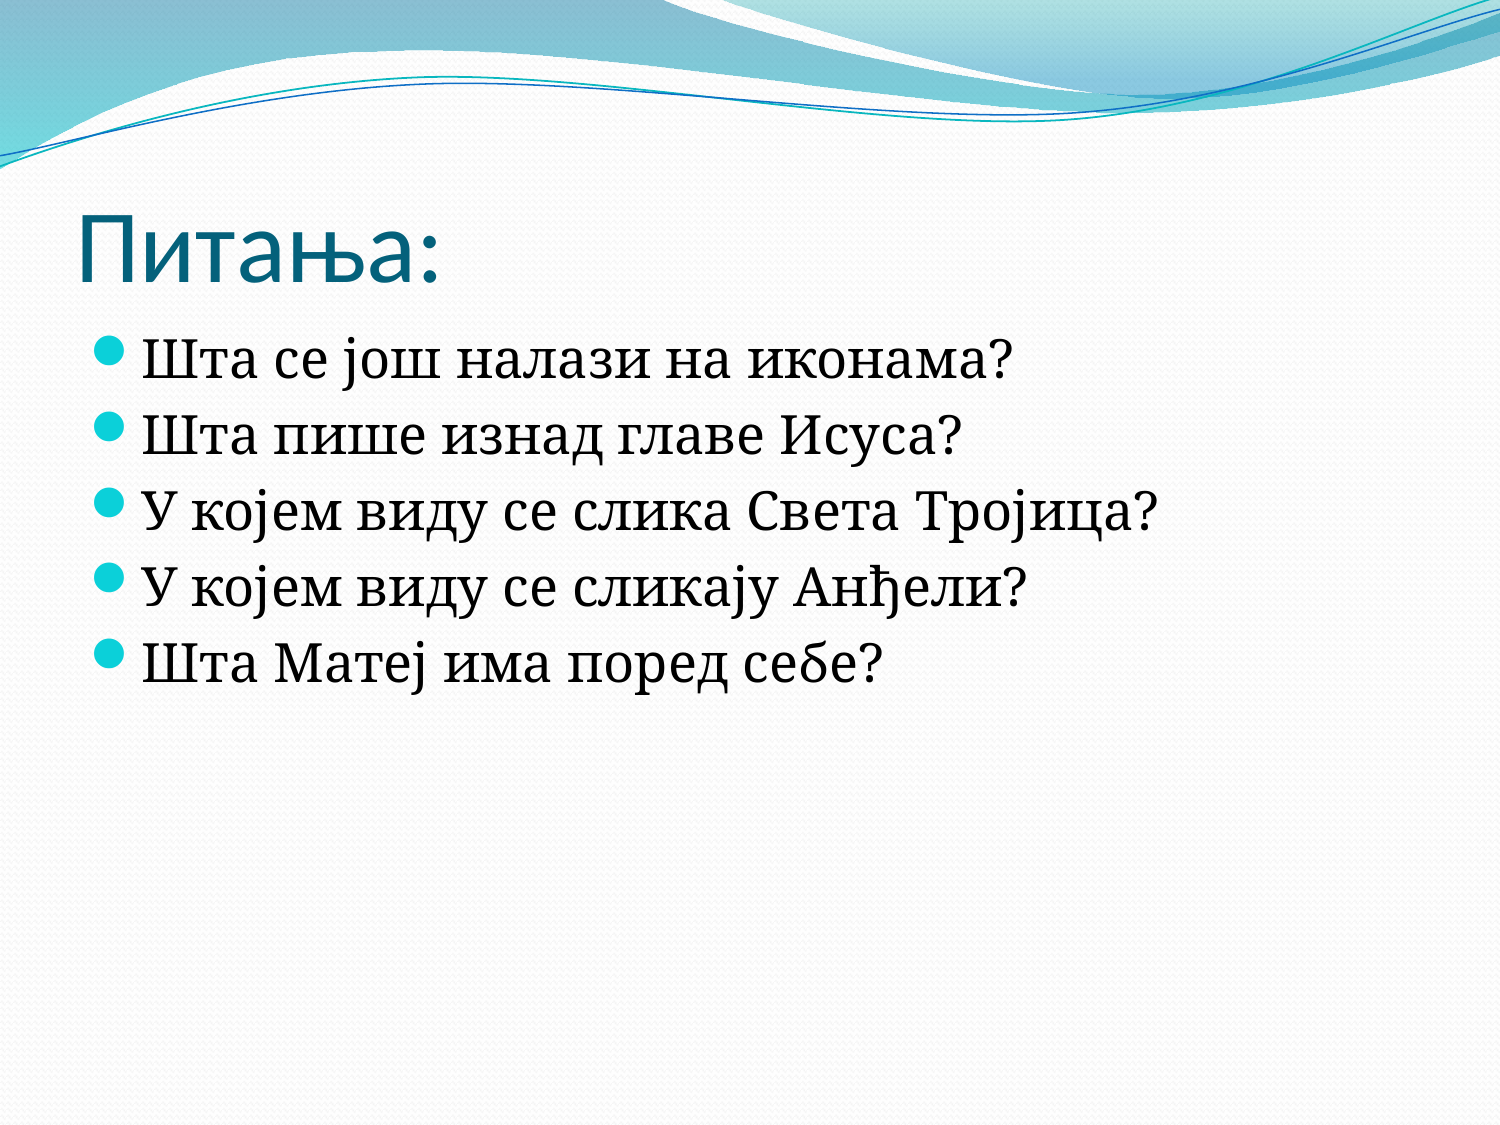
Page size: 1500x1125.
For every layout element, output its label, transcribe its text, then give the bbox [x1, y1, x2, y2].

title Питања: [75, 115, 1425, 303]
list Шта се још налази на иконама? Шта пише изнад главе Исуса? У којем виду се слика Света Тројица? У којем виду се сликају Анђели? Шта Матеј има поред себе? [75, 317, 1425, 1038]
